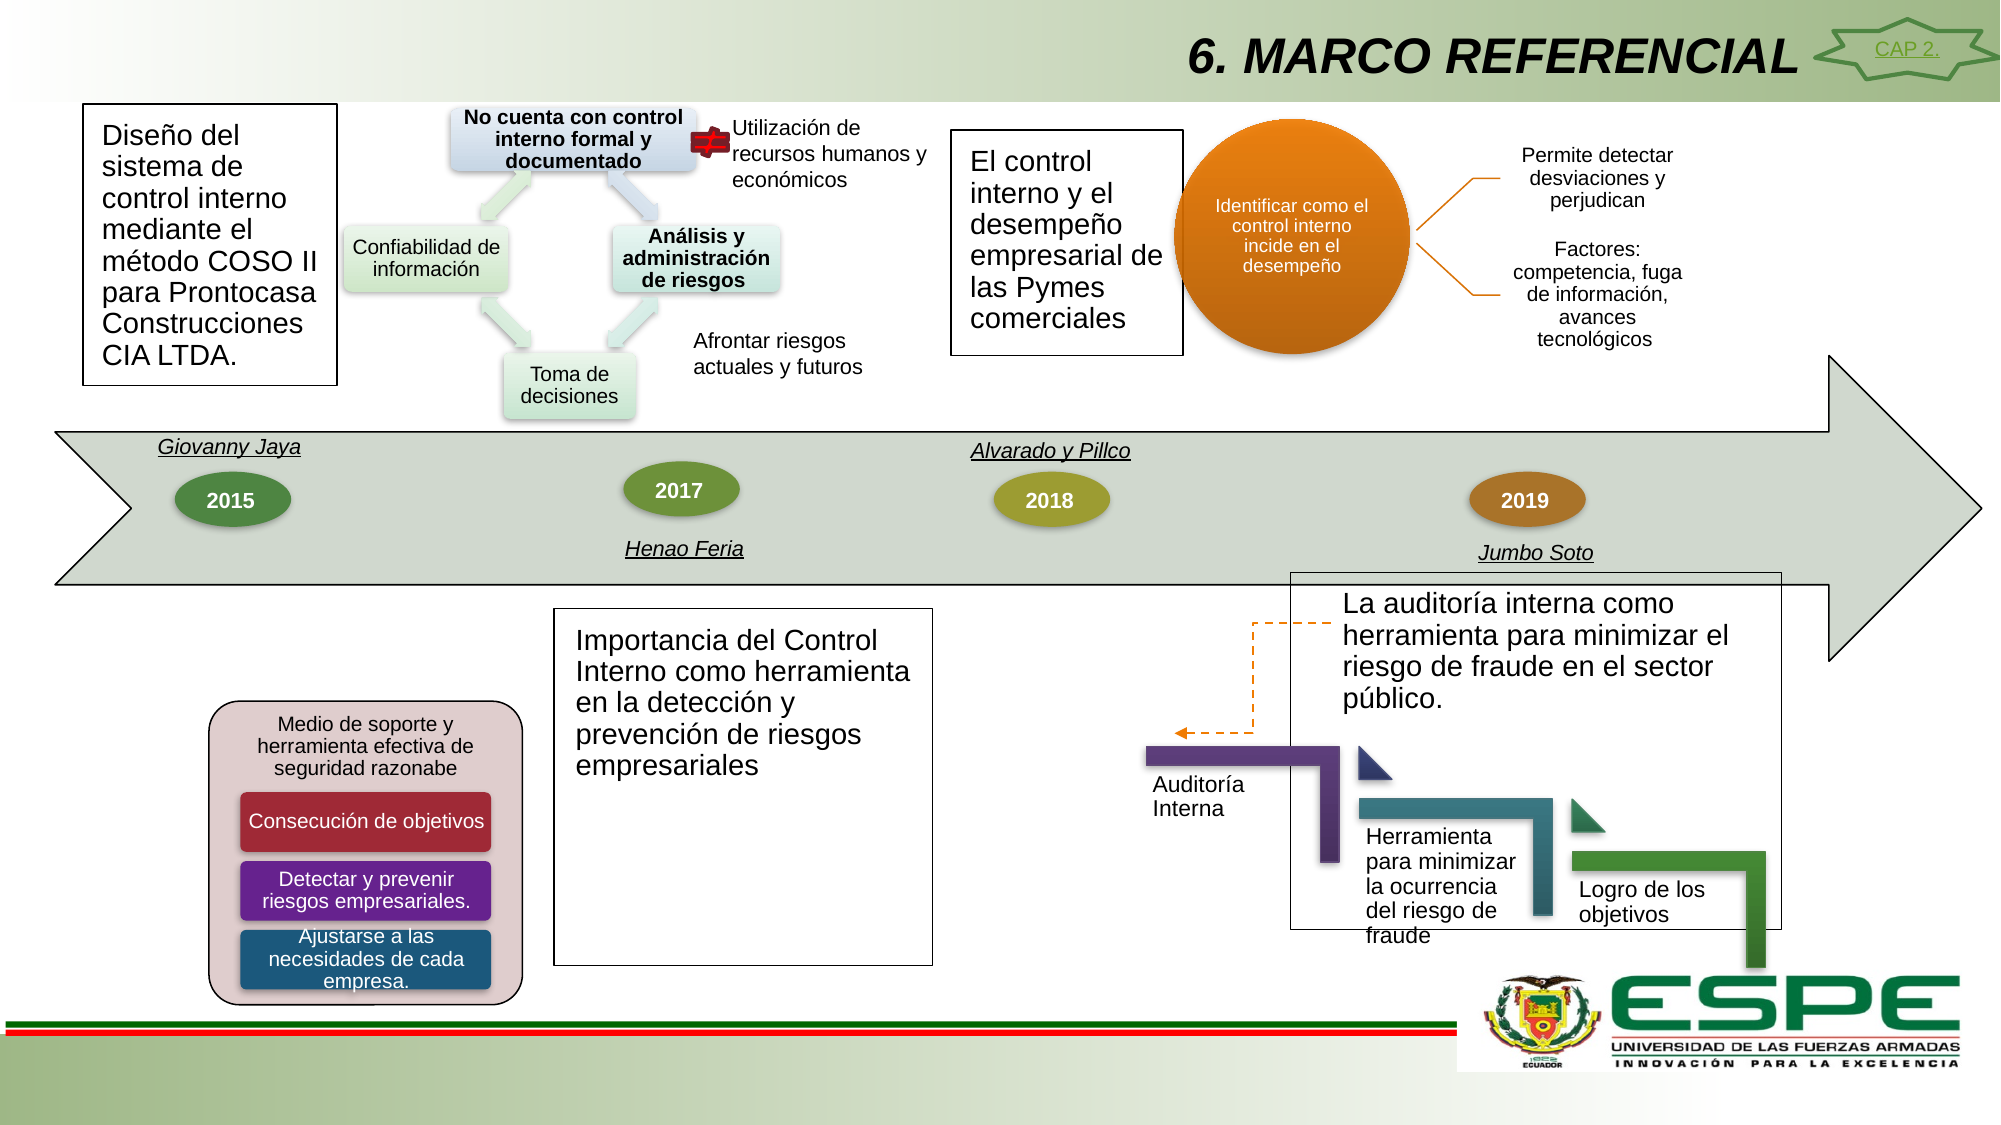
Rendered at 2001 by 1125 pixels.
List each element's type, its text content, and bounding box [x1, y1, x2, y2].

picture [1456, 968, 1994, 1072]
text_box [208, 700, 523, 1005]
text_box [343, 107, 781, 419]
text_box 6. MARCO REFERENCIAL [638, 16, 1816, 100]
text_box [1174, 74, 1696, 399]
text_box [1145, 733, 1766, 1037]
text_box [1174, 622, 1331, 734]
text_box CAP 2. [1812, 17, 2000, 82]
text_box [54, 103, 1983, 966]
